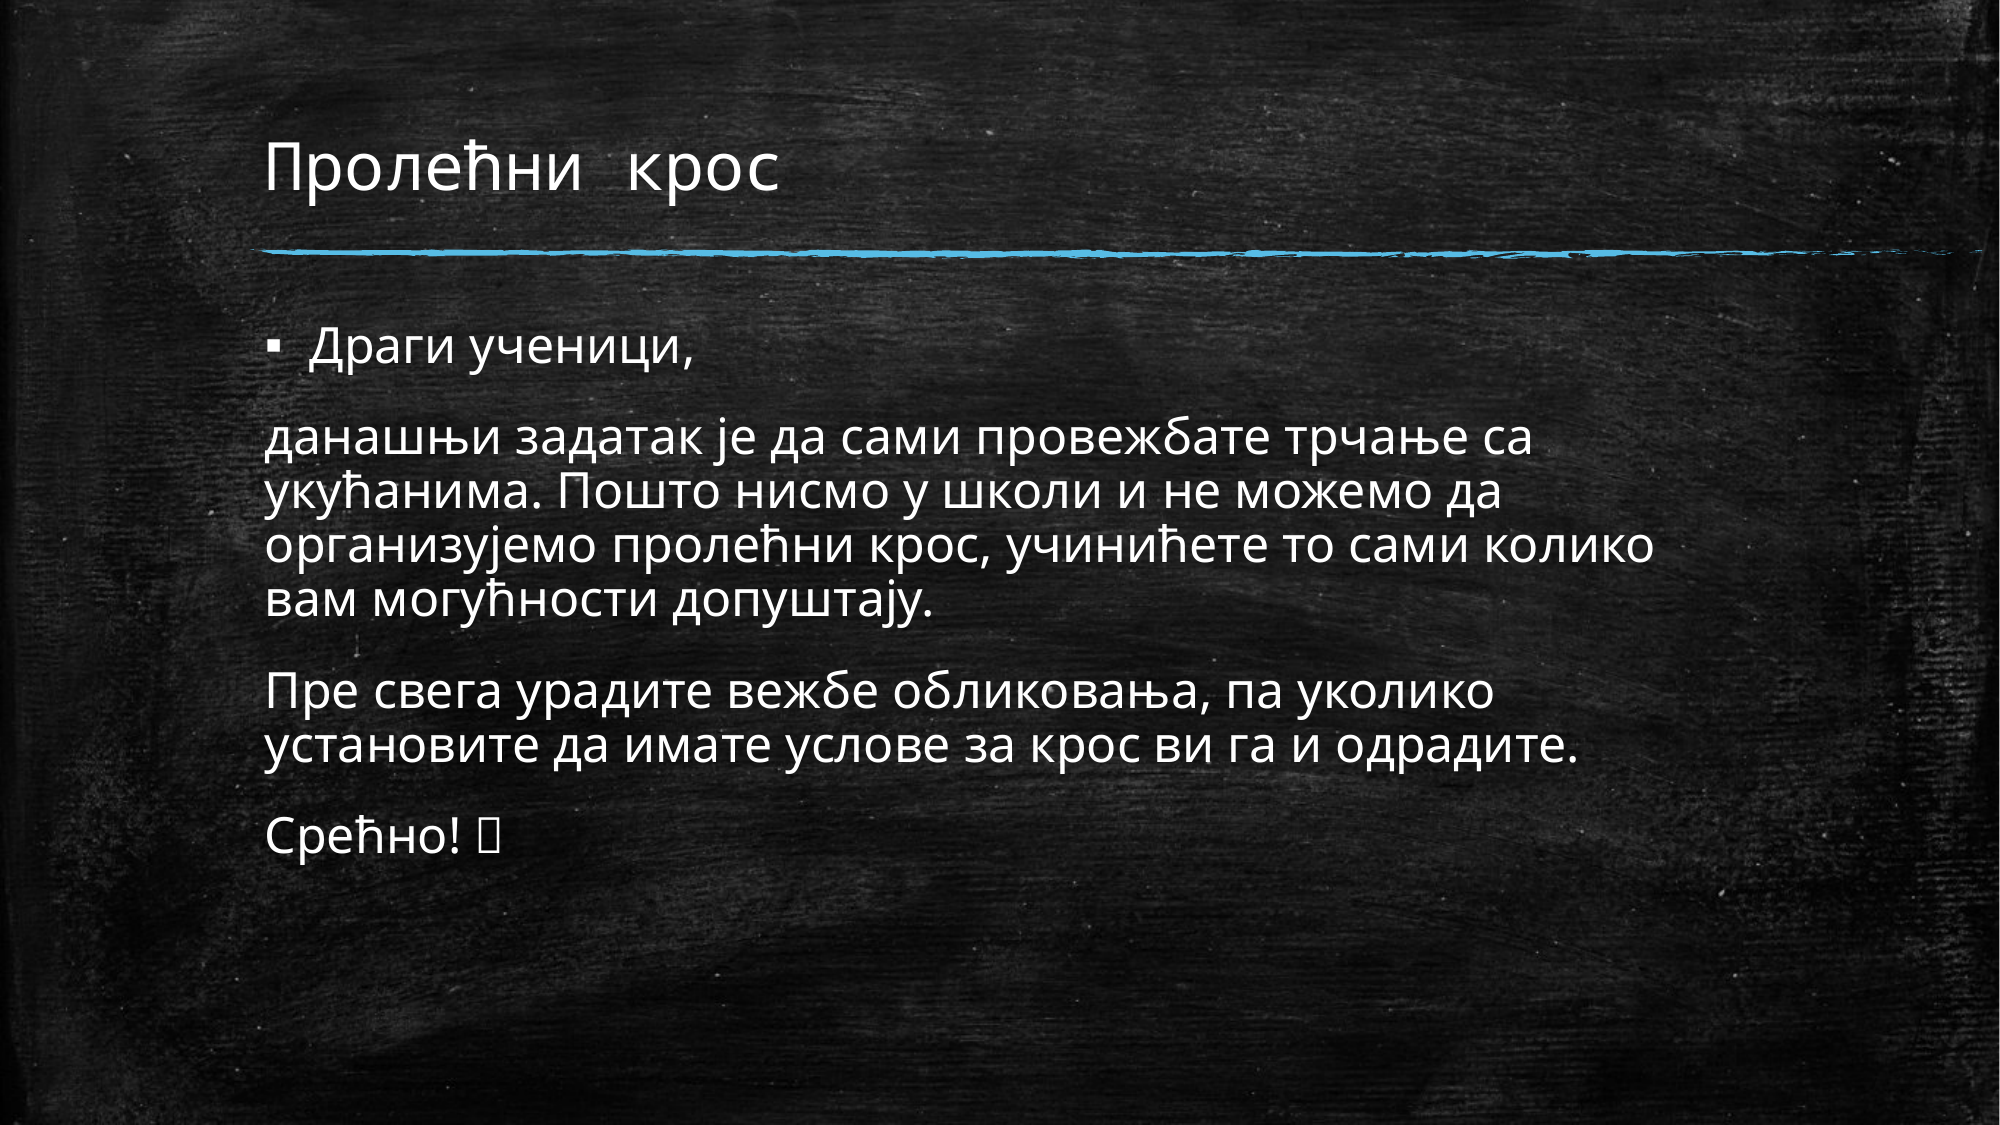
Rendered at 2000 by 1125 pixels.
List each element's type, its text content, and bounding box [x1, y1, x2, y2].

list Драги ученици, данашњи задатак је да сами провежбате трчање са укућанима. Пошто нисмо у школи и не можемо да организујемо пролећни крос, учинићете то сами колико вам могућности допуштају. Пре свега урадите вежбе обликовања, па уколико установите да имате услове за крос ви га и одрадите. Срећно!  [249, 312, 1750, 1013]
title Пролећни крос [249, 45, 1750, 213]
